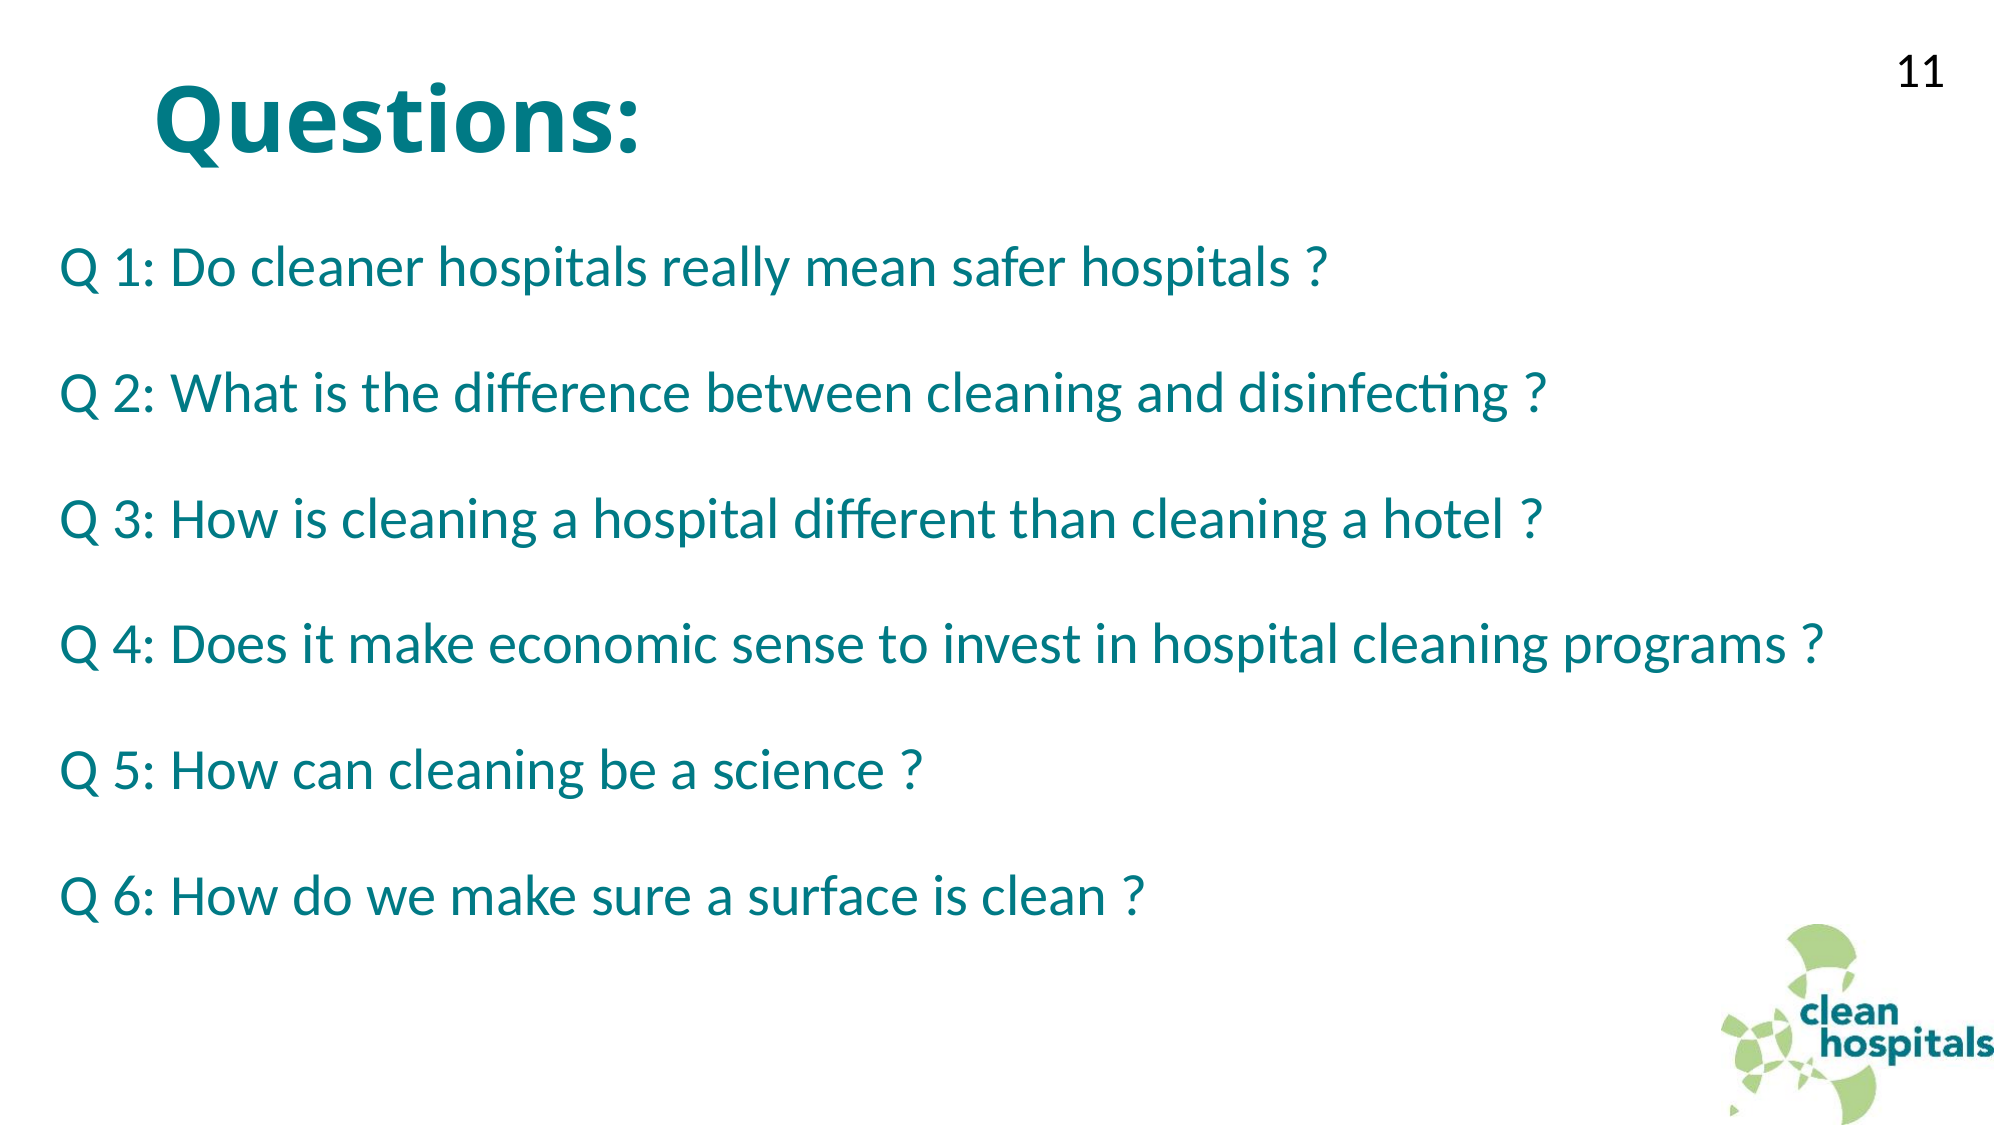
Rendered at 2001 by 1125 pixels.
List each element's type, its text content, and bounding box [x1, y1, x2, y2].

text_box 11 [1879, 30, 1960, 105]
title Questions: [137, 59, 1863, 185]
picture [1721, 924, 1994, 1125]
list Q 1: Do cleaner hospitals really mean safer hospitals ? Q 2: What is the difference between cleaning and disinfecting ? Q 3: How is cleaning a hospital different than cleaning a hotel ? Q 4: Does it make economic sense to invest in hospital cleaning programs ? Q 5: How can cleaning be a science ? Q 6: How do we make sure a surface is clean ? [44, 185, 1863, 1014]
